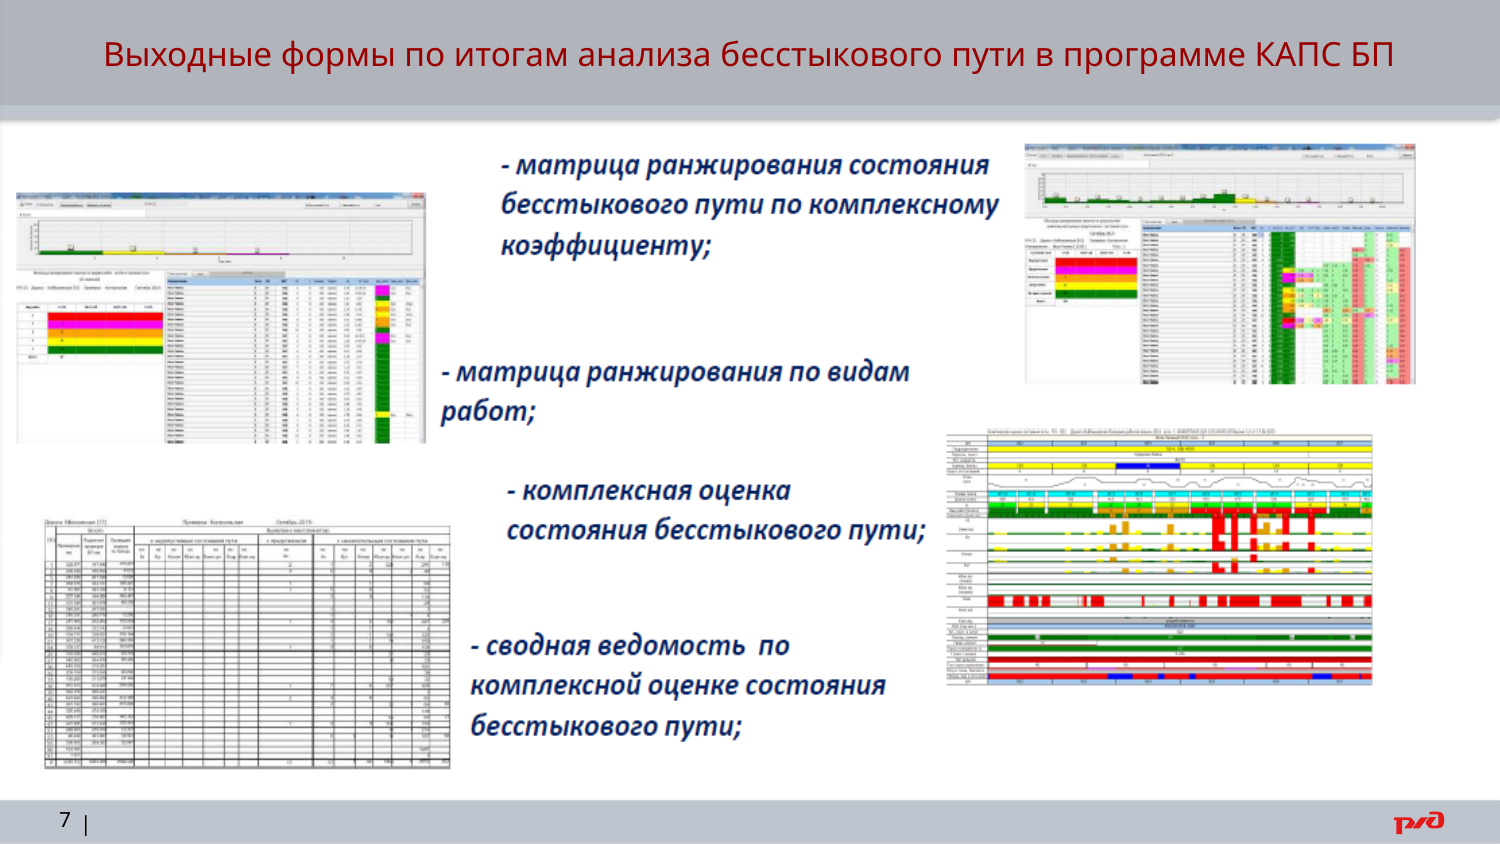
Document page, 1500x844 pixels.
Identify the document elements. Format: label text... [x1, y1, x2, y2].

picture [15, 138, 1424, 777]
text_box Выходные формы по итогам анализа бесстыкового пути в программе КАПС БП [0, 0, 1500, 106]
